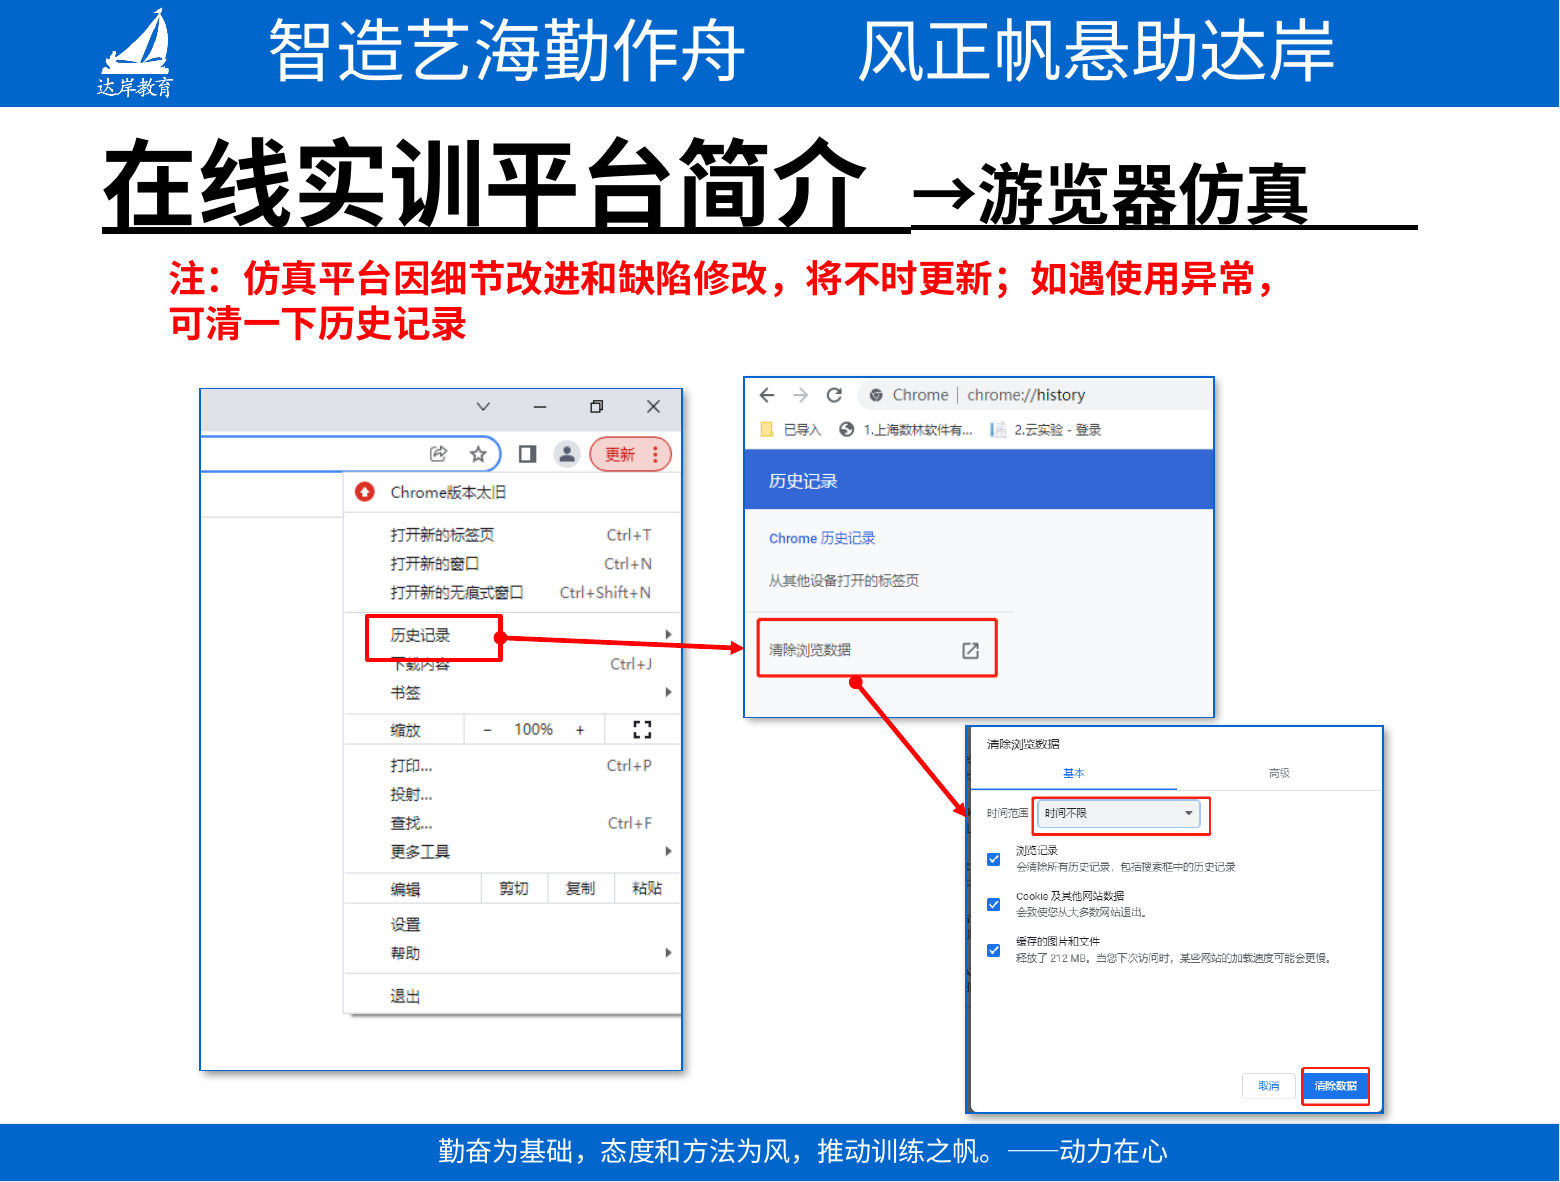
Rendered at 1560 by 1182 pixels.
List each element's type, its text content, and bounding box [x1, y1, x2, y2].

title 在线实训平台简介 →游览器仿真 [65, 106, 1470, 257]
text_box 注：仿真平台因细节改进和缺陷修改，将不时更新；如遇使用异常，可清一下历史记录 [153, 248, 1300, 353]
picture [91, 7, 176, 103]
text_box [200, 377, 1383, 1113]
